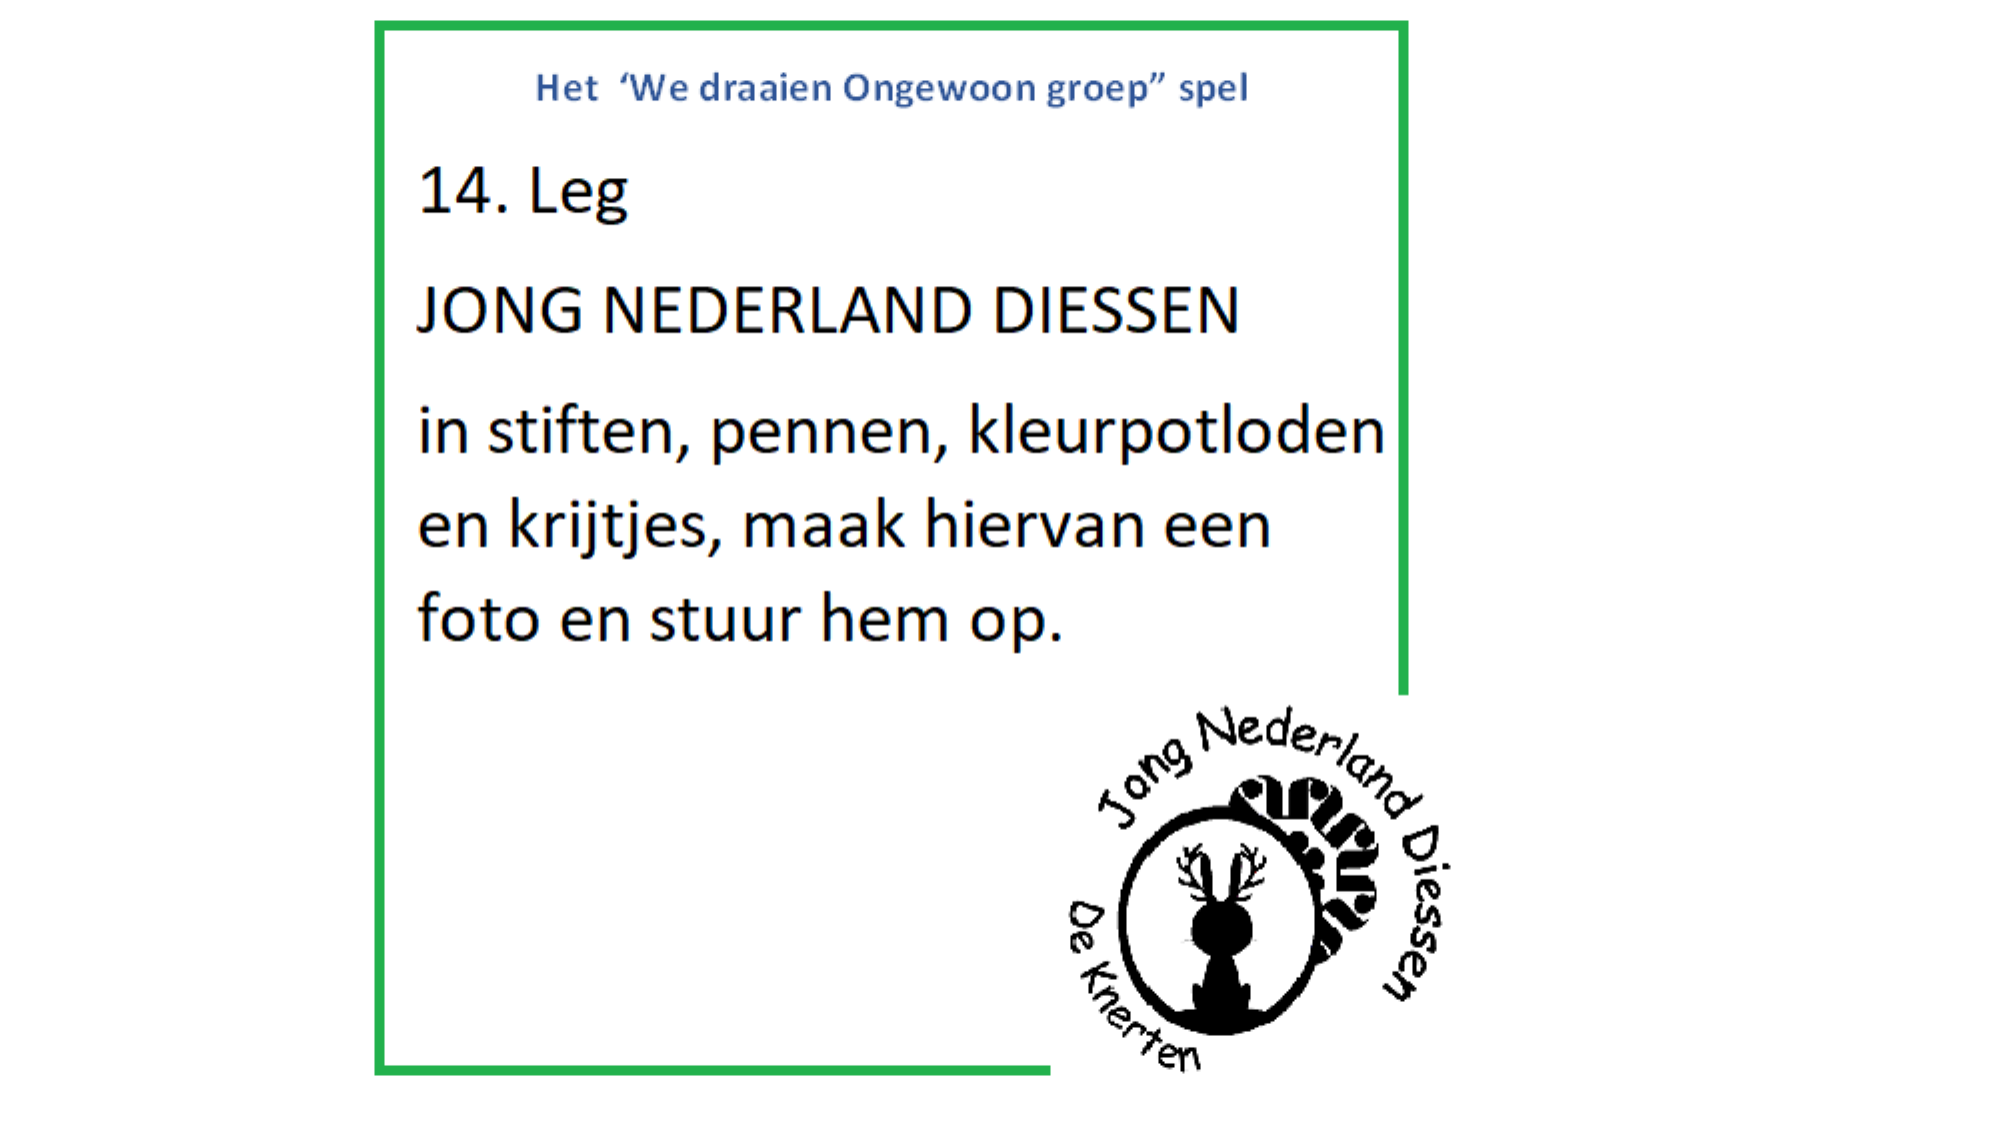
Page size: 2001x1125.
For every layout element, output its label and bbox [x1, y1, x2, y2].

list [353, 0, 1477, 1104]
